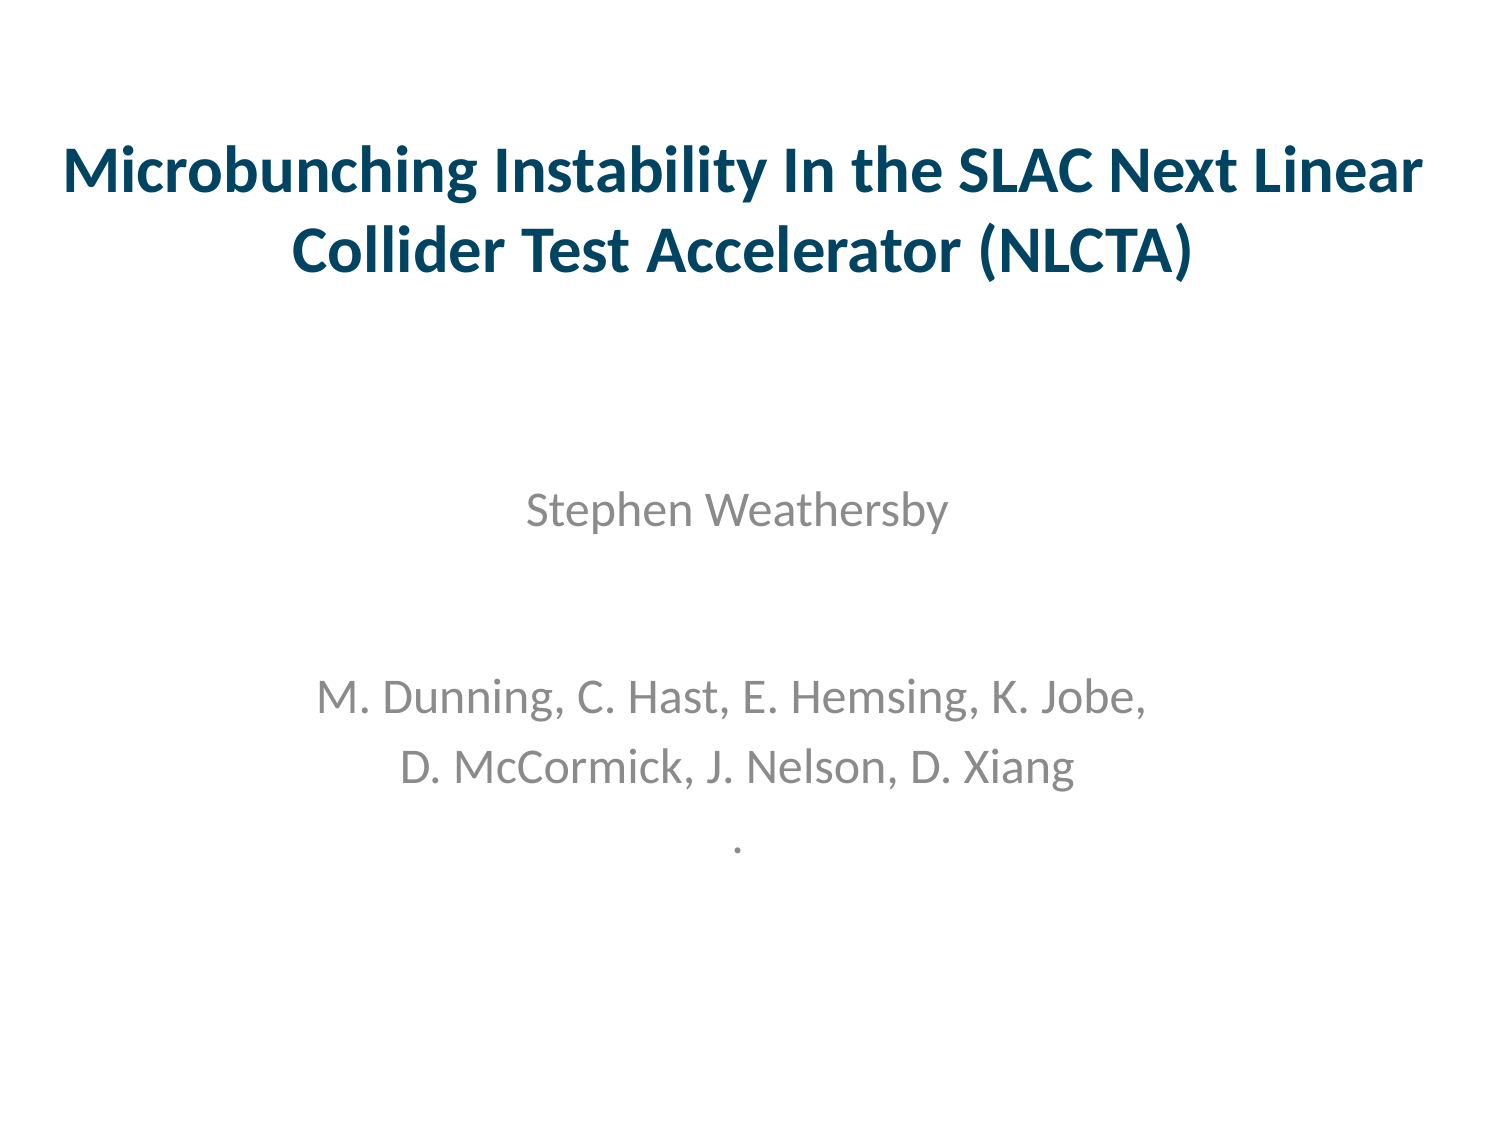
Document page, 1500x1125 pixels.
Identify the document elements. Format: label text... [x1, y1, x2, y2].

text_box Microbunching Instability In the SLAC Next Linear Collider Test Accelerator (NLCTA) [0, 118, 1488, 294]
subtitle Stephen Weathersby M. Dunning, C. Hast, E. Hemsing, K. Jobe, D. McCormick, J. Nelson, D. Xiang . [99, 336, 1375, 1004]
